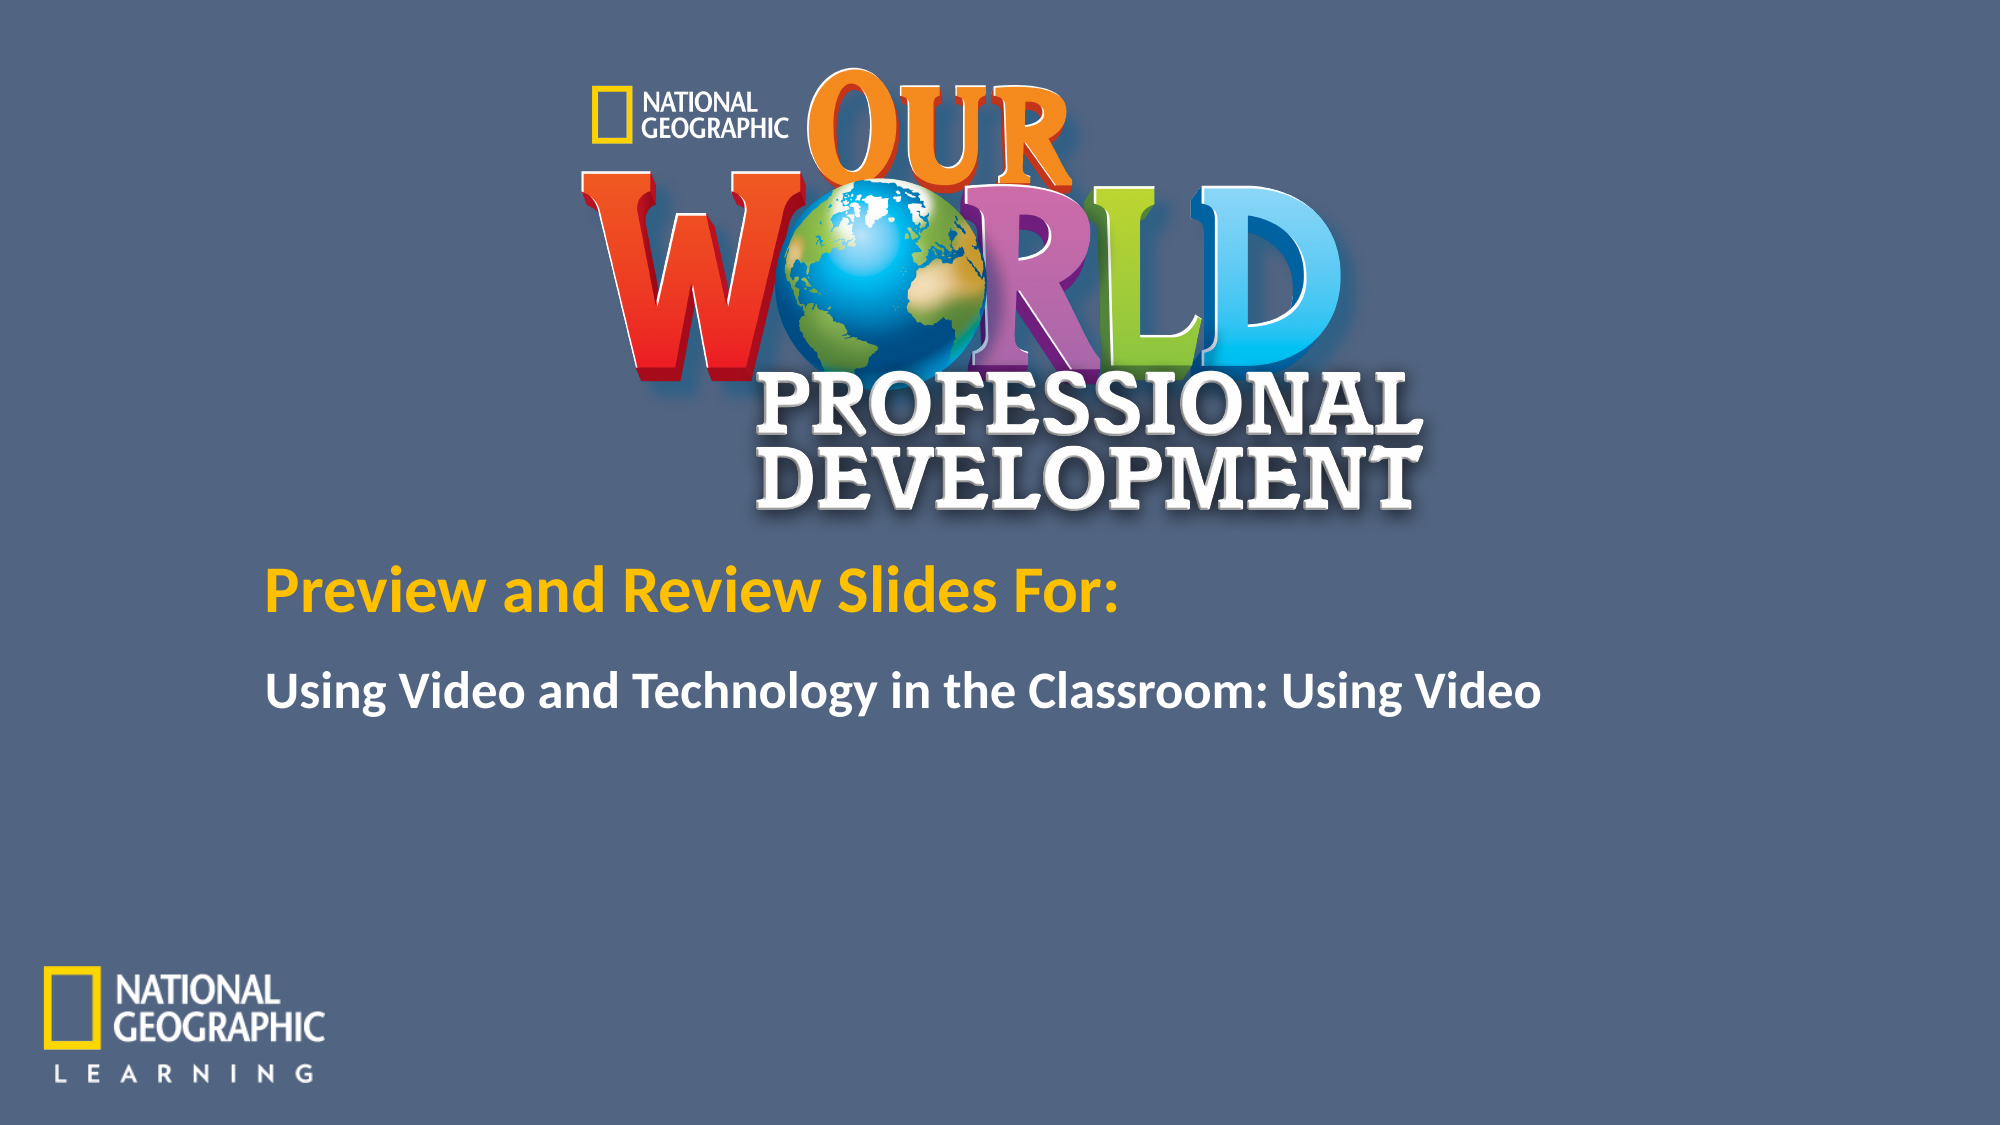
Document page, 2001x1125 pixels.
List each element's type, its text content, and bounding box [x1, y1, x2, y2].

picture [43, 966, 325, 1083]
picture [533, 0, 1467, 638]
subtitle Using Video and Technology in the Classroom: Using Video [249, 661, 1750, 761]
